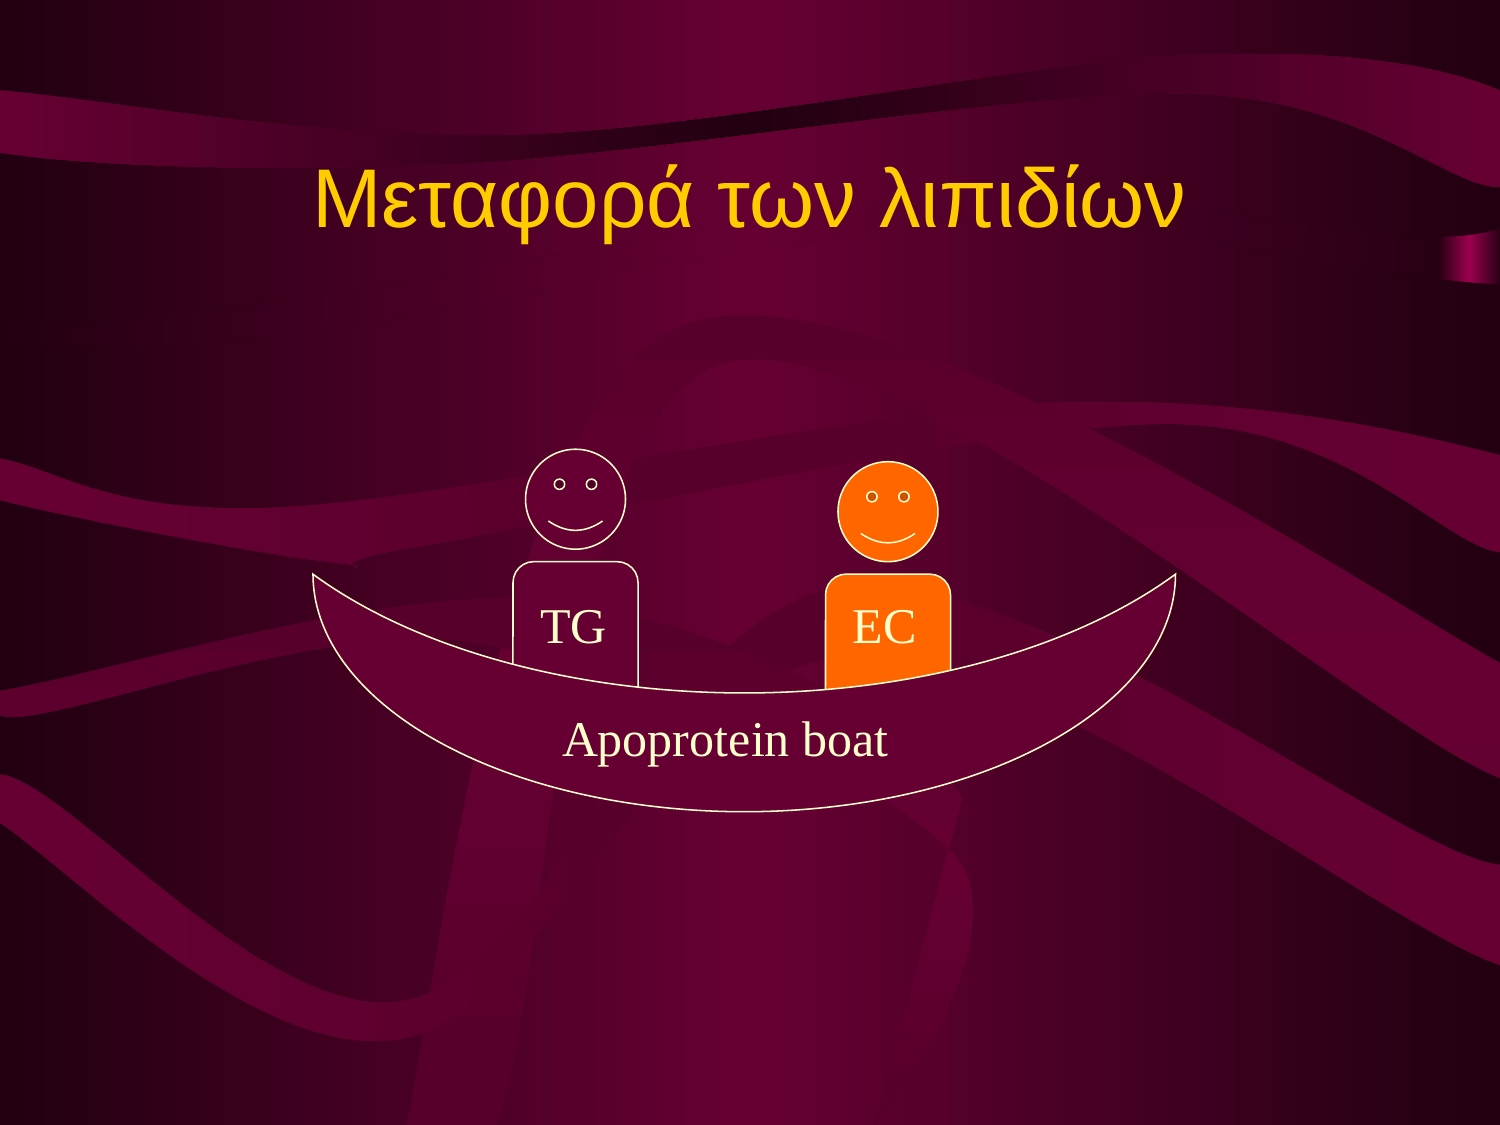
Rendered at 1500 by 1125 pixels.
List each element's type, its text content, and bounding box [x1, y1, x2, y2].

text_box [512, 561, 639, 687]
text_box Apoprotein boat [513, 699, 938, 774]
text_box [312, 574, 1176, 812]
title Μεταφορά των λιπιδίων [112, 99, 1388, 288]
text_box [525, 449, 626, 550]
text_box [837, 461, 938, 562]
text_box [825, 574, 951, 689]
text_box TG [525, 586, 626, 662]
text_box EC [837, 586, 938, 662]
